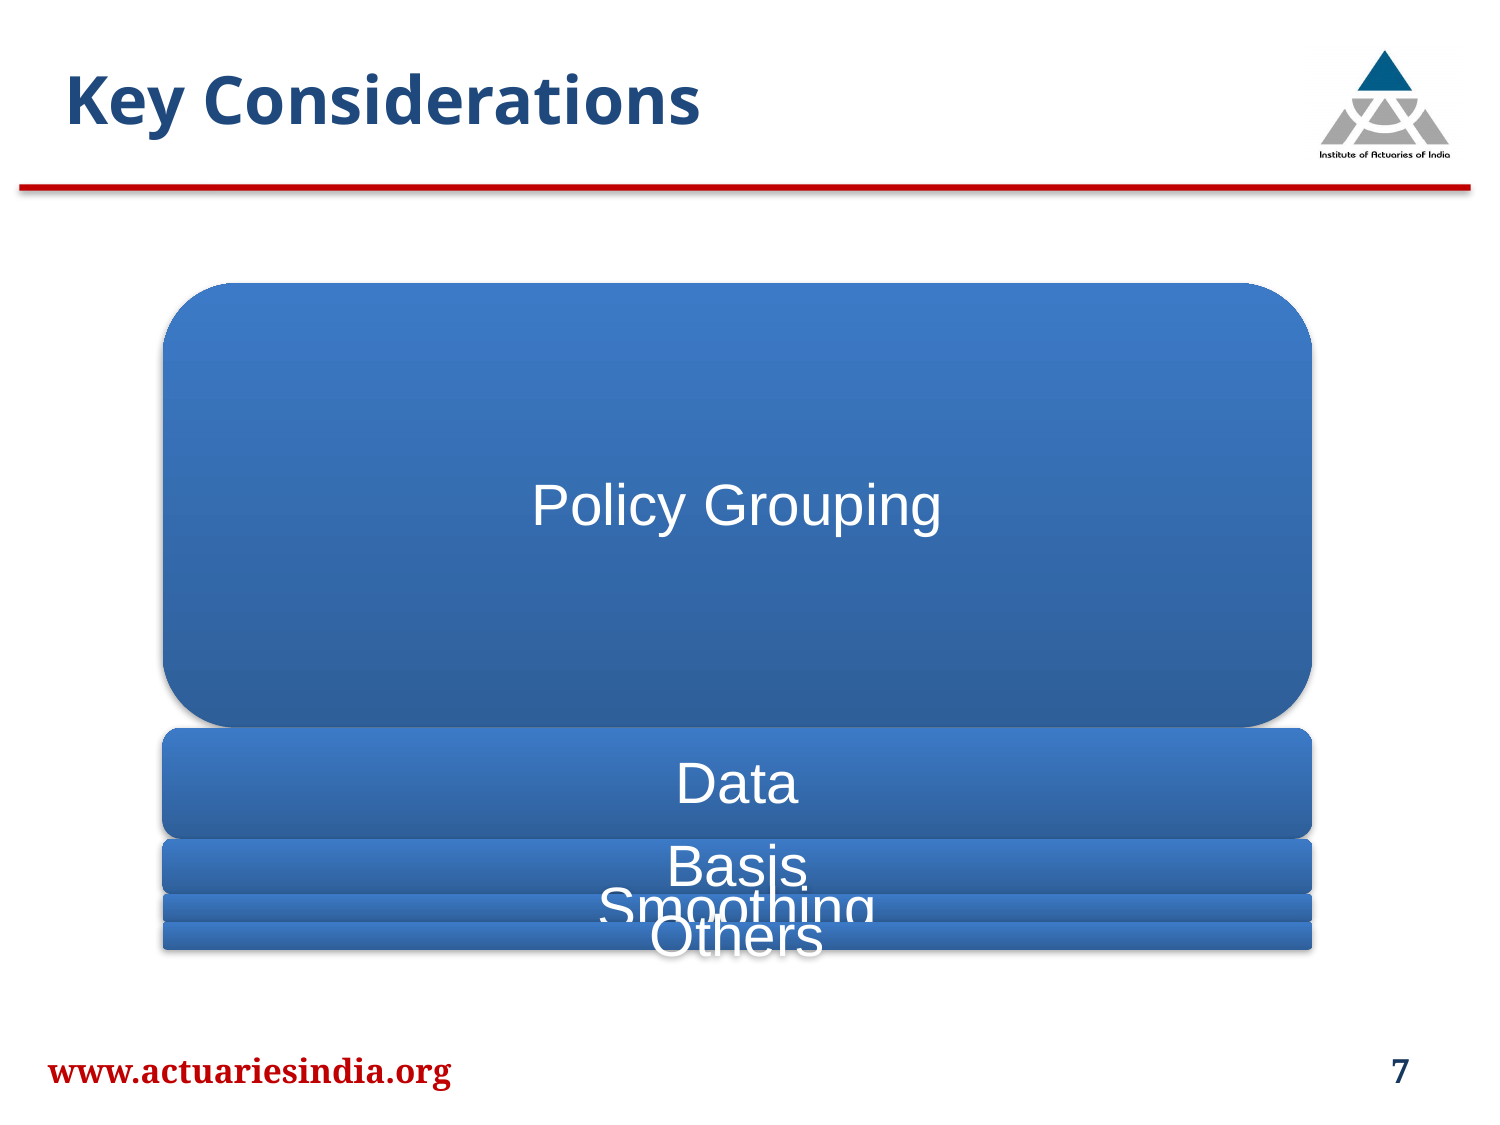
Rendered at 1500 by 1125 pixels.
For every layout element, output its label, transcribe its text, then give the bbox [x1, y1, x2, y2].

slide_number 7 [1074, 1042, 1425, 1103]
picture [1305, 45, 1463, 160]
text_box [162, 283, 1313, 951]
footer www.actuariesindia.org [12, 1042, 488, 1103]
text_box Key Considerations [50, 50, 763, 150]
